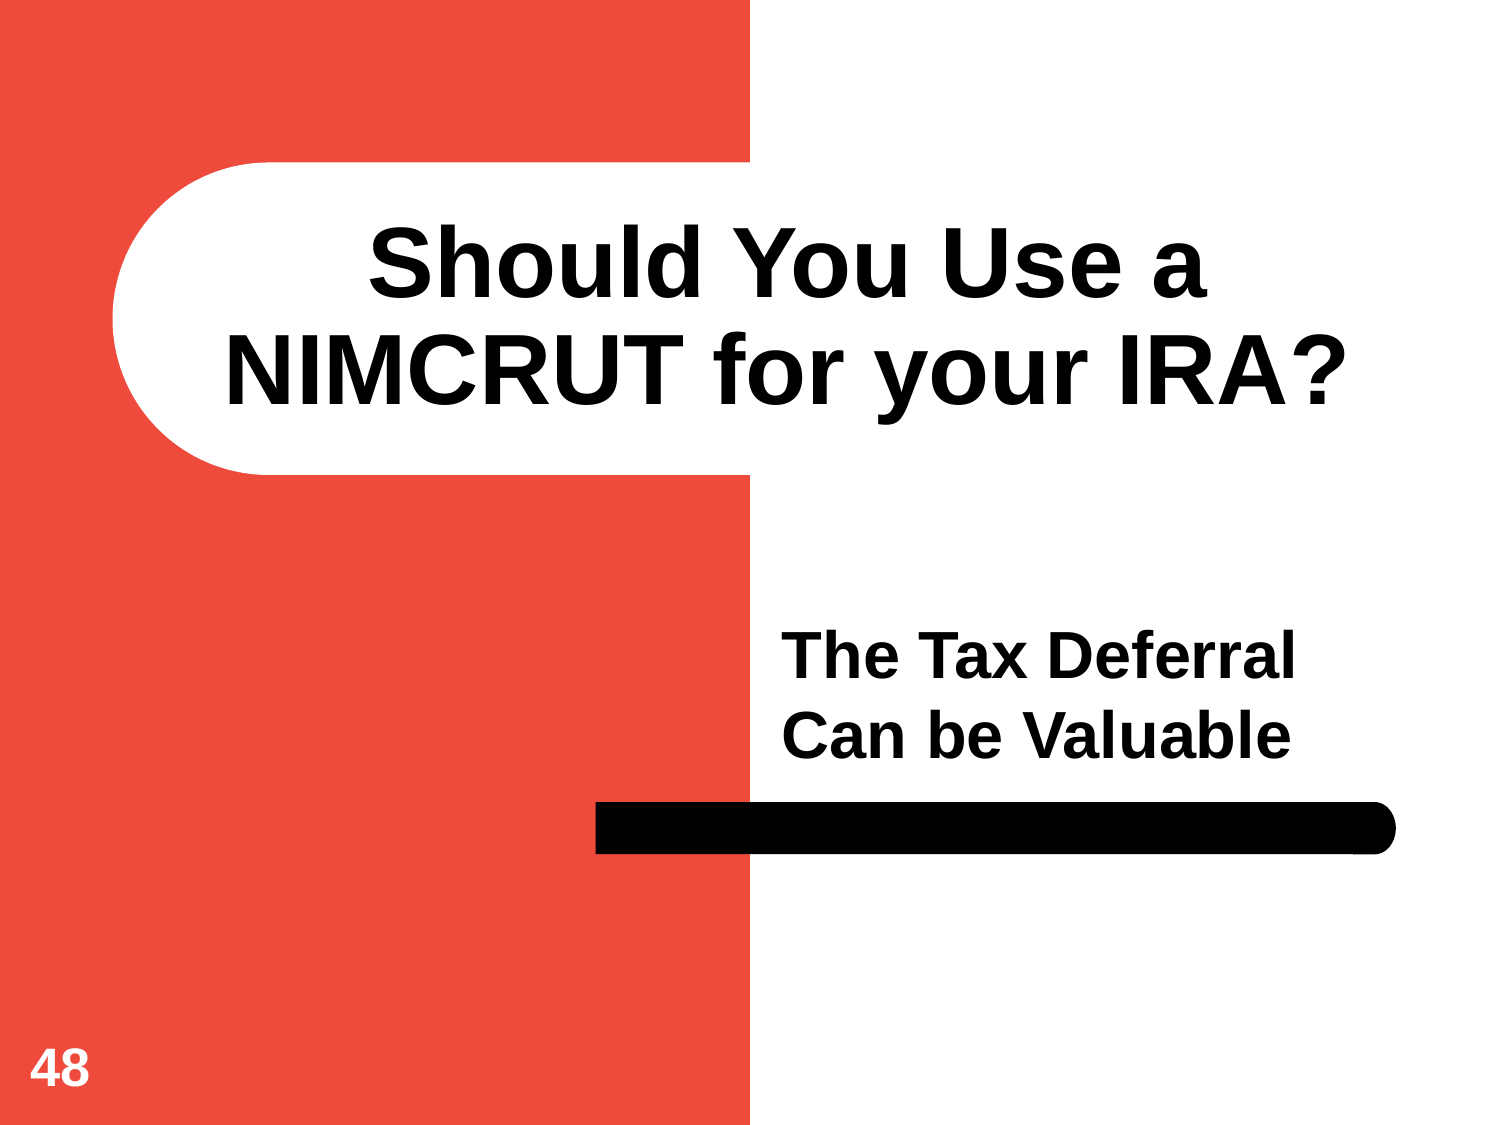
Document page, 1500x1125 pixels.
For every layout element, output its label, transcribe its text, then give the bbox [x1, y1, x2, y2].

slide_number 48 [12, 1025, 109, 1106]
subtitle The Tax Deferral Can be Valuable [766, 480, 1425, 780]
title Should You Use a NIMCRUT for your IRA? [112, 162, 1463, 475]
